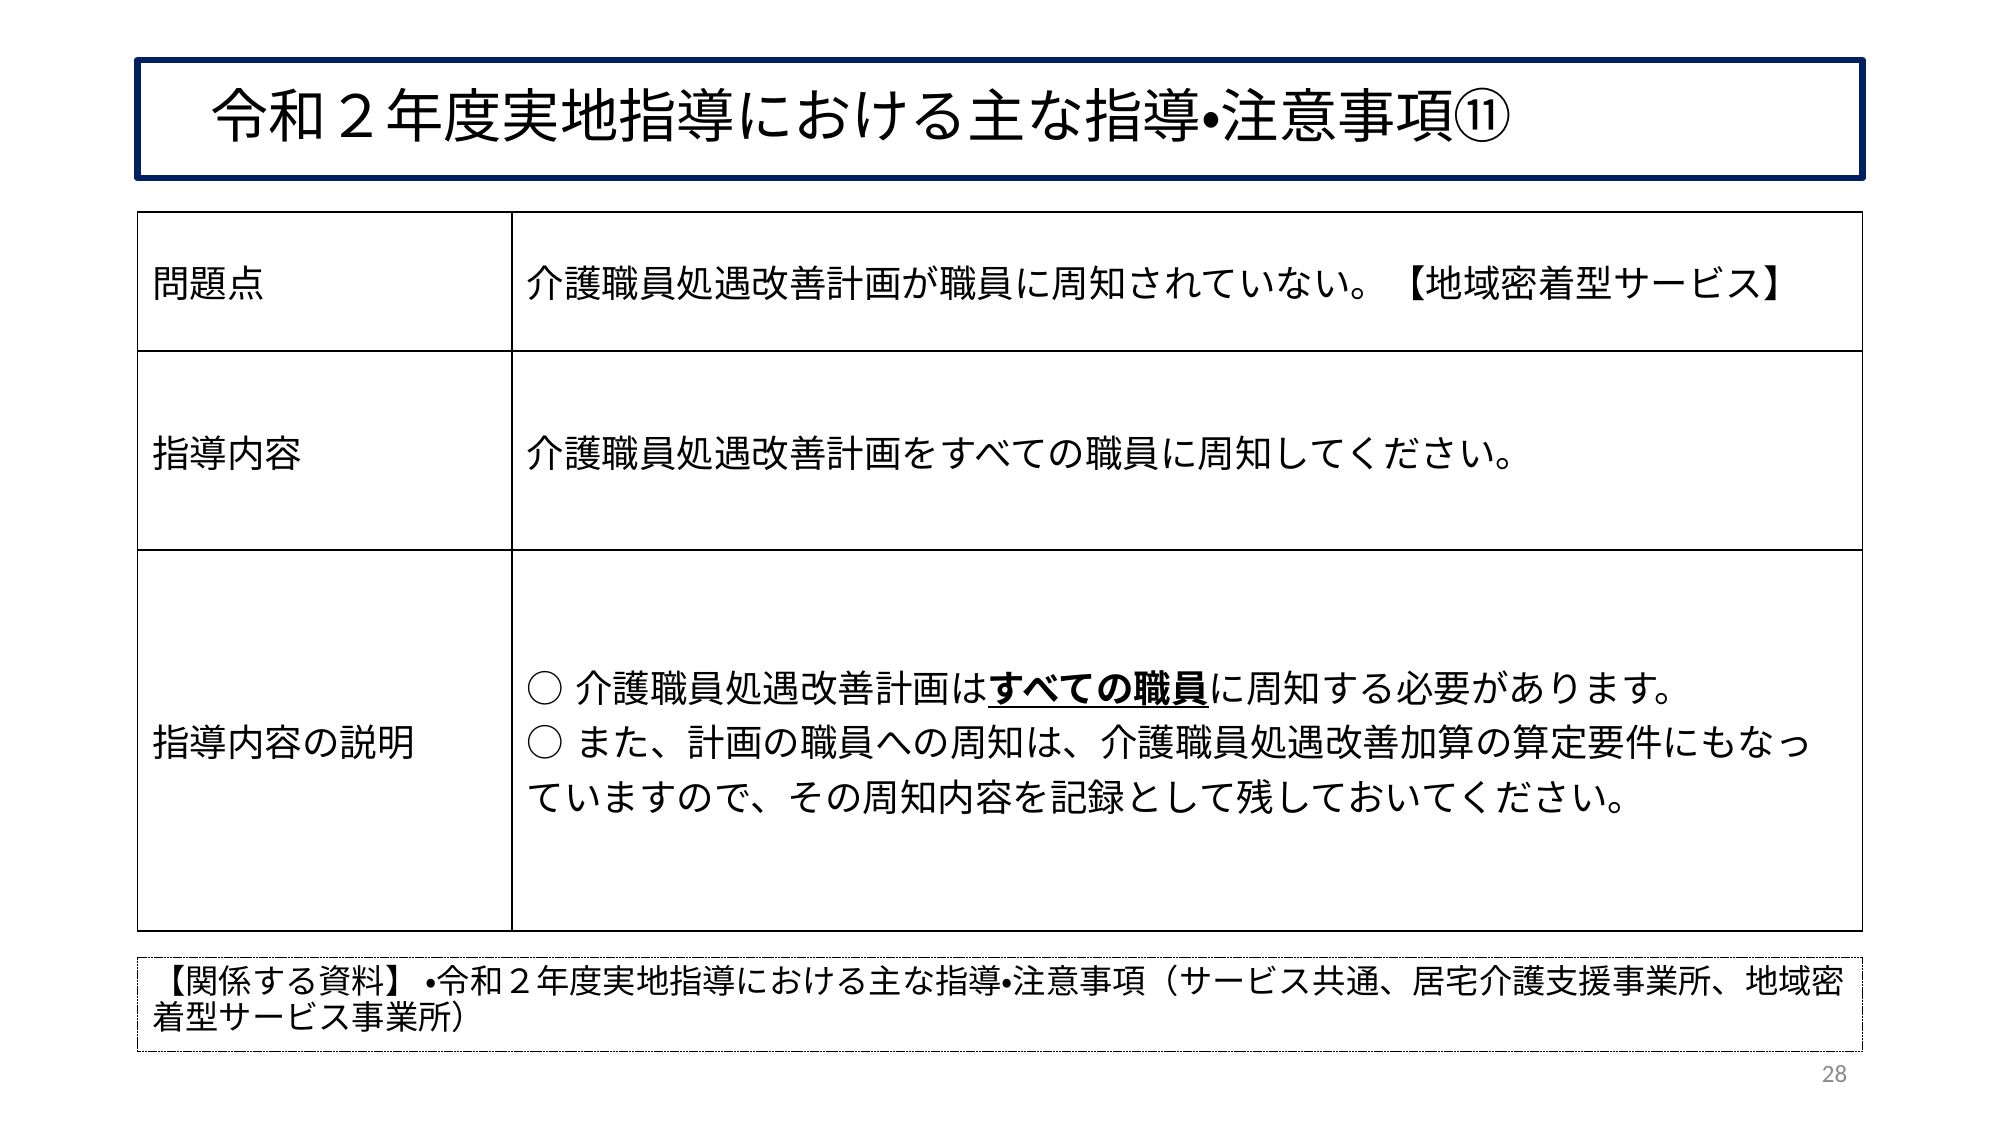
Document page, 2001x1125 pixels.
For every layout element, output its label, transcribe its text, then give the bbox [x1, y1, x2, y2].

text_box 【関係する資料】 ・令和２年度実地指導における主な指導・注意事項（サービス共通、居宅介護支援事業所、地域密着型サービス事業所） [137, 957, 1863, 1052]
table_header 介護職員処遇改善計画が職員に周知されていない。【地域密着型サービス】 [513, 213, 1862, 350]
table_header 問題点 [138, 213, 511, 350]
table_cell 指導内容 [138, 352, 511, 549]
table_cell 介護職員処遇改善計画をすべての職員に周知してください。 [513, 352, 1862, 549]
table_cell 指導内容の説明 [138, 551, 511, 930]
slide_number 28 [1412, 1052, 1863, 1103]
table_cell ○介護職員処遇改善計画はすべての職員に周知する必要があります。 ○また、計画の職員への周知は、介護職員処遇改善加算の算定要件にもなっていますので、その周知内容を記録として残しておいてください。 [513, 551, 1862, 930]
title 令和２年度実地指導における主な指導・注意事項⑪ [137, 59, 1863, 178]
